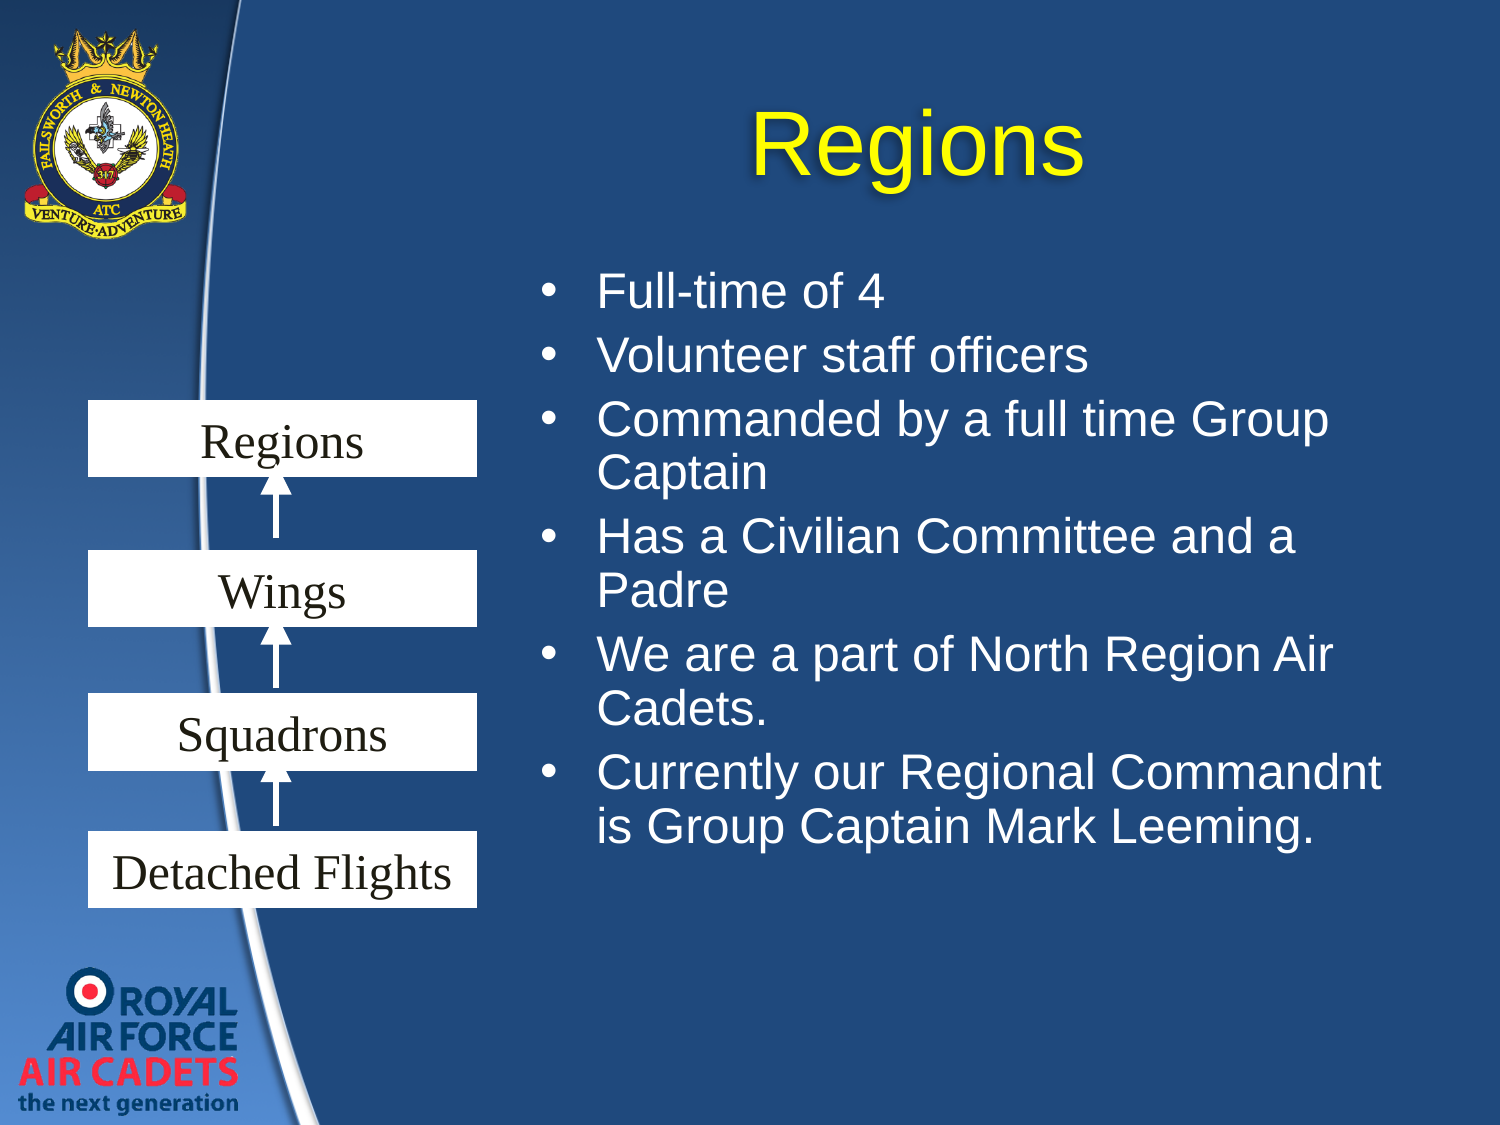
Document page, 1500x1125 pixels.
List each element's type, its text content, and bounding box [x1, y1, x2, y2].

title Regions [315, 45, 1500, 233]
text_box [88, 400, 477, 908]
picture [0, 0, 1500, 1125]
list Full-time of 4 Volunteer staff officers Commanded by a full time Group Captain Has a Civilian Committee and a Padre We are a part of North Region Air Cadets. Currently our Regional Commandnt is Group Captain Mark Leeming. [525, 187, 1417, 655]
